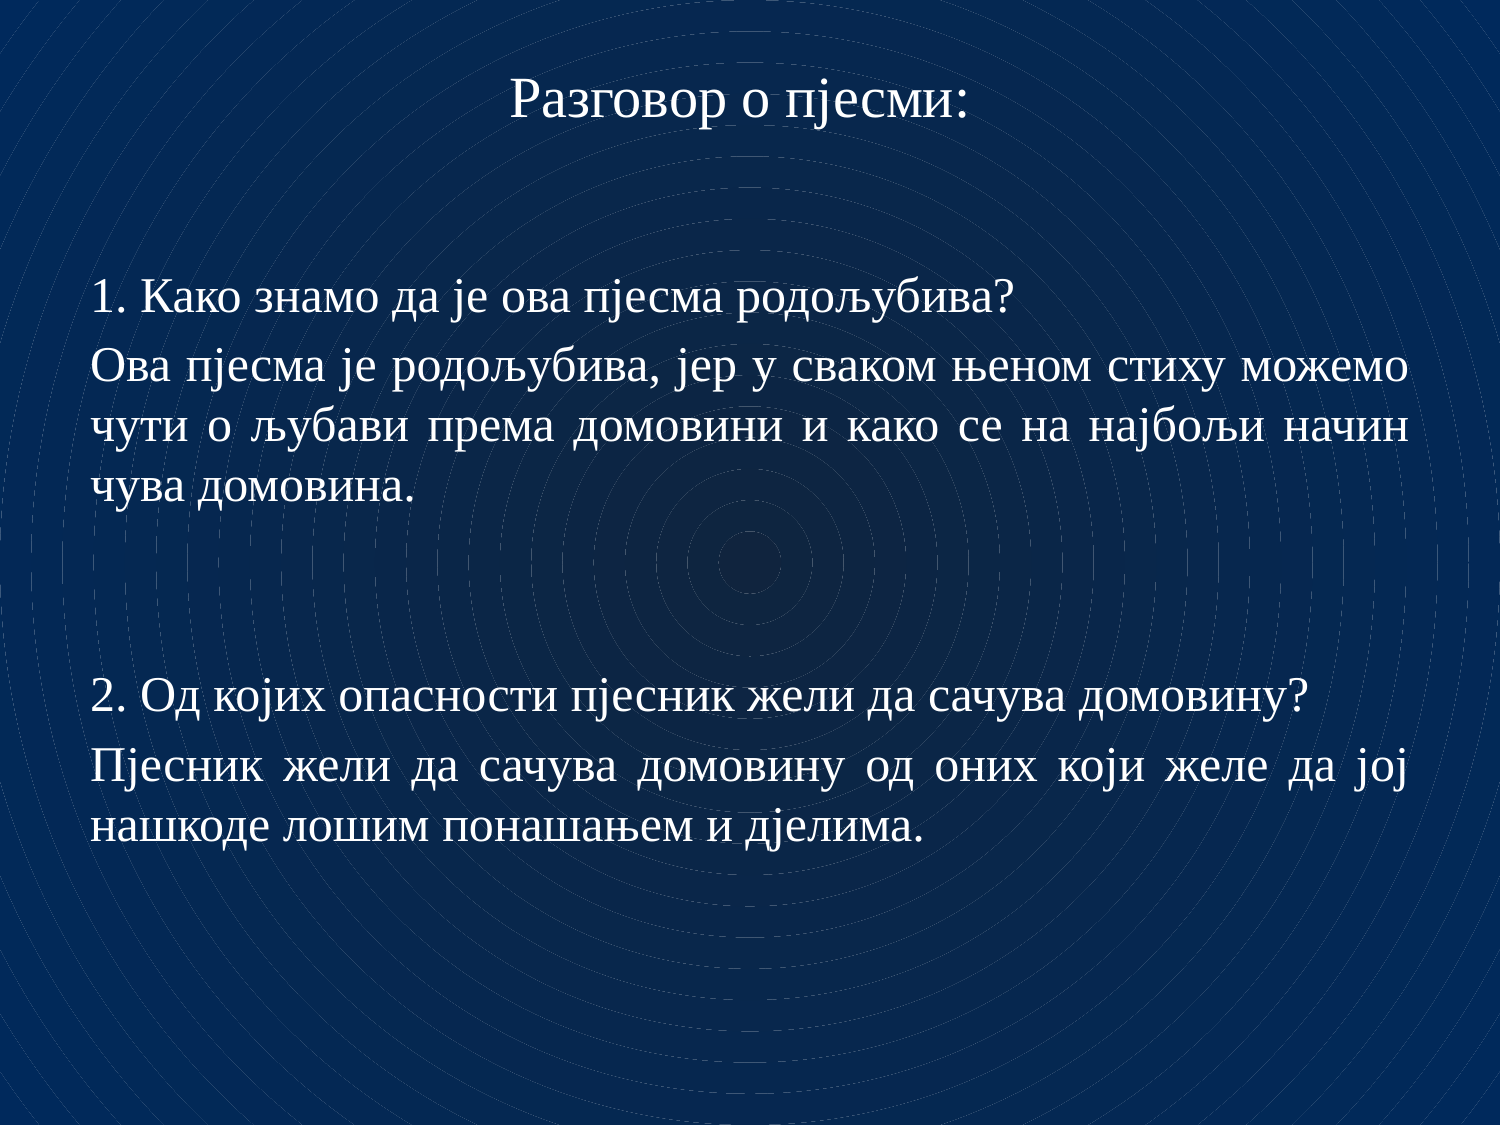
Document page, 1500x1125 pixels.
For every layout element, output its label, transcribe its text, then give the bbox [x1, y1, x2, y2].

title Разговор о пјесми: [64, 0, 1415, 188]
list 1. Како знамо да је ова пјесма родољубива? Ова пјесма је родољубива, јер у сваком њеном стиху можемо чути о љубави према домовини и како се на најбољи начин чува домовина. 2. Од којих опасности пјесник жели да сачува домовину? Пјесник жели да сачува домовину од оних који желе да јој нашкоде лошим понашањем и дјелима. [75, 184, 1425, 1005]
